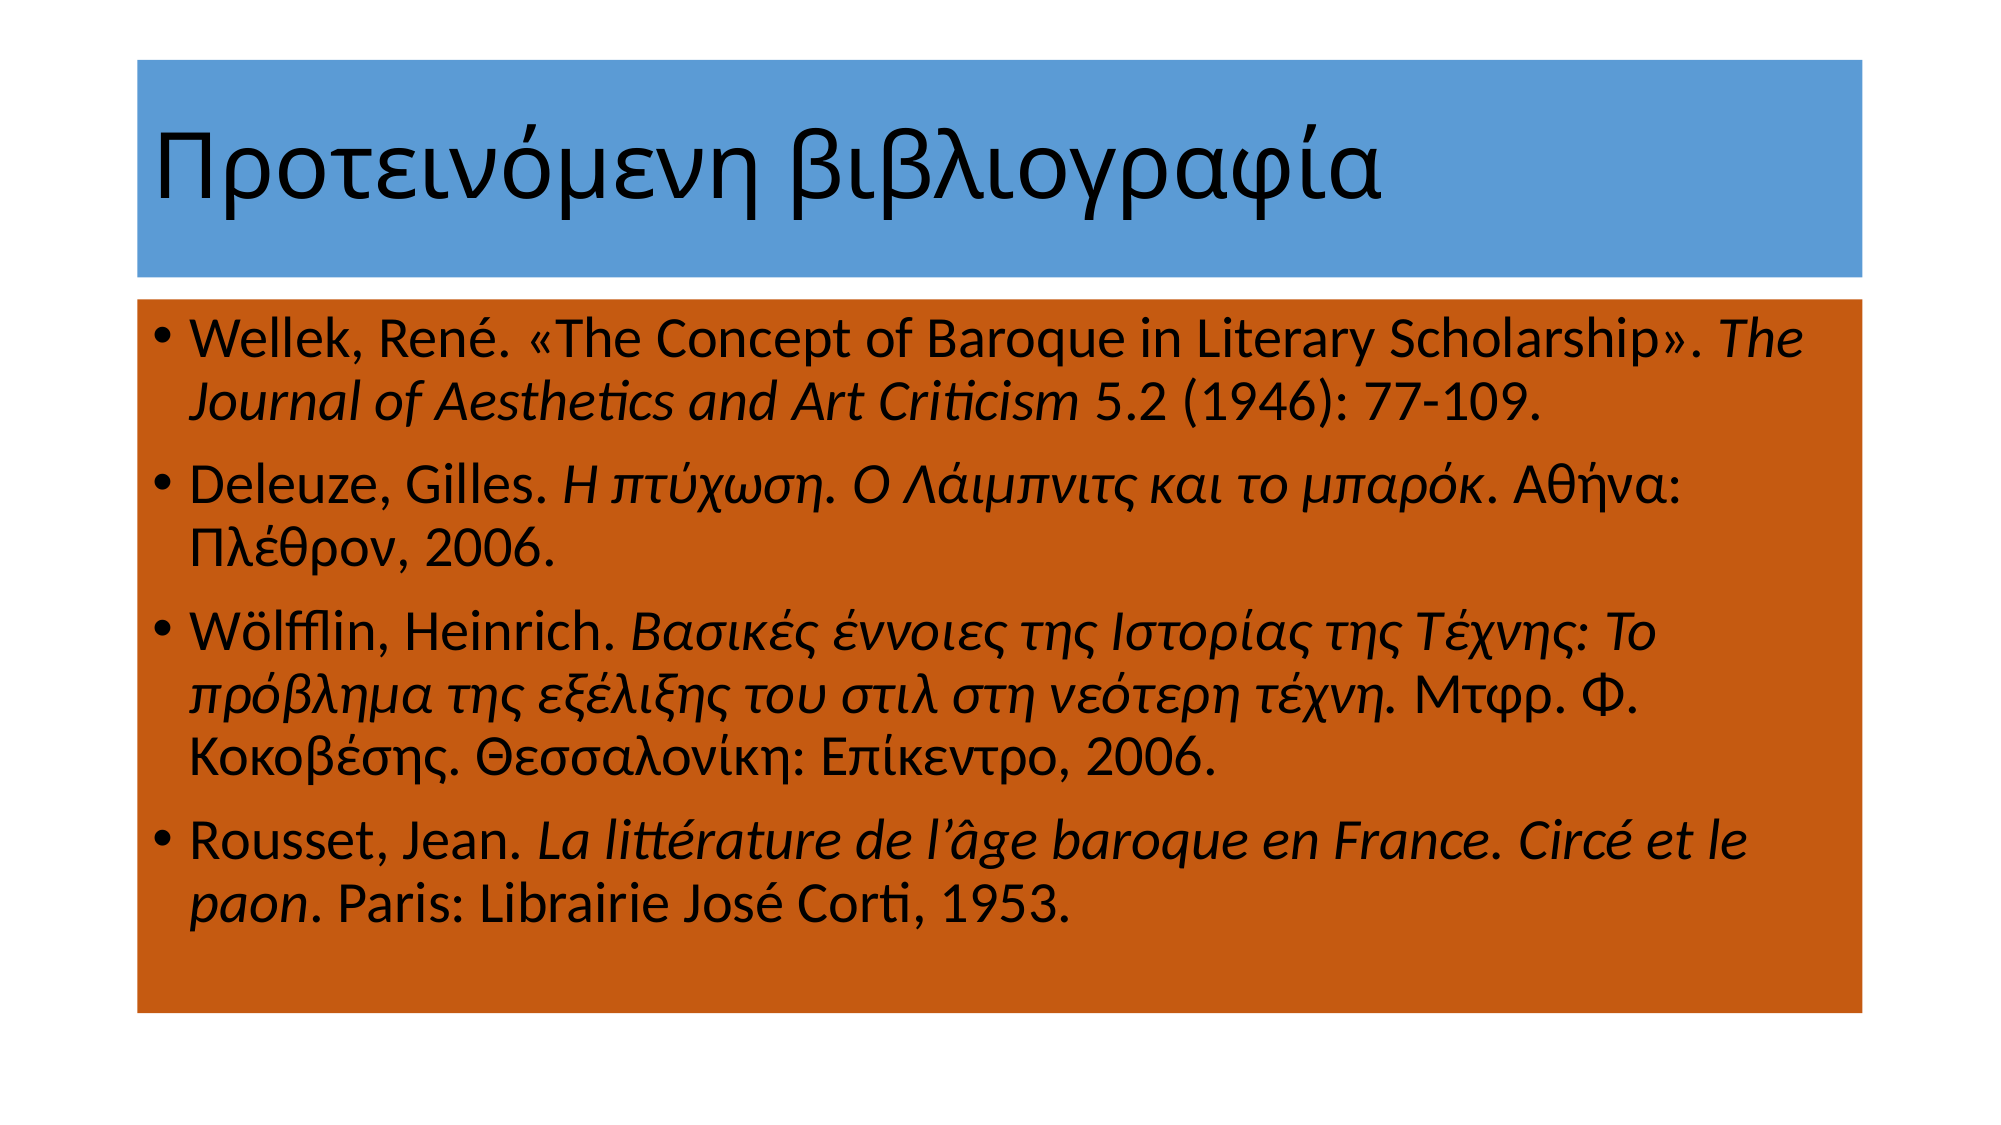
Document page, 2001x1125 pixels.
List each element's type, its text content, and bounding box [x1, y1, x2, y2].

title Προτεινόμενη βιβλιογραφία [137, 59, 1863, 278]
list Wellek, René. «The Concept of Baroque in Literary Scholarship». The Journal of Aesthetics and Art Criticism 5.2 (1946): 77-109. Deleuze, Gilles. Η πτύχωση. Ο Λάιμπνιτς και το μπαρόκ. Αθήνα: Πλέθρον, 2006. Wölfflin, Heinrich. Βασικές έννοιες της Ιστορίας της Τέχνης: Το πρόβλημα της εξέλιξης του στιλ στη νεότερη τέχνη. Μτφρ. Φ. Κοκοβέσης. Θεσσαλονίκη: Επίκεντρο, 2006. Rousset, Jean. La littérature de l’âge baroque en France. Circé et le paon. Paris: Librairie José Corti, 1953. [137, 299, 1863, 1014]
